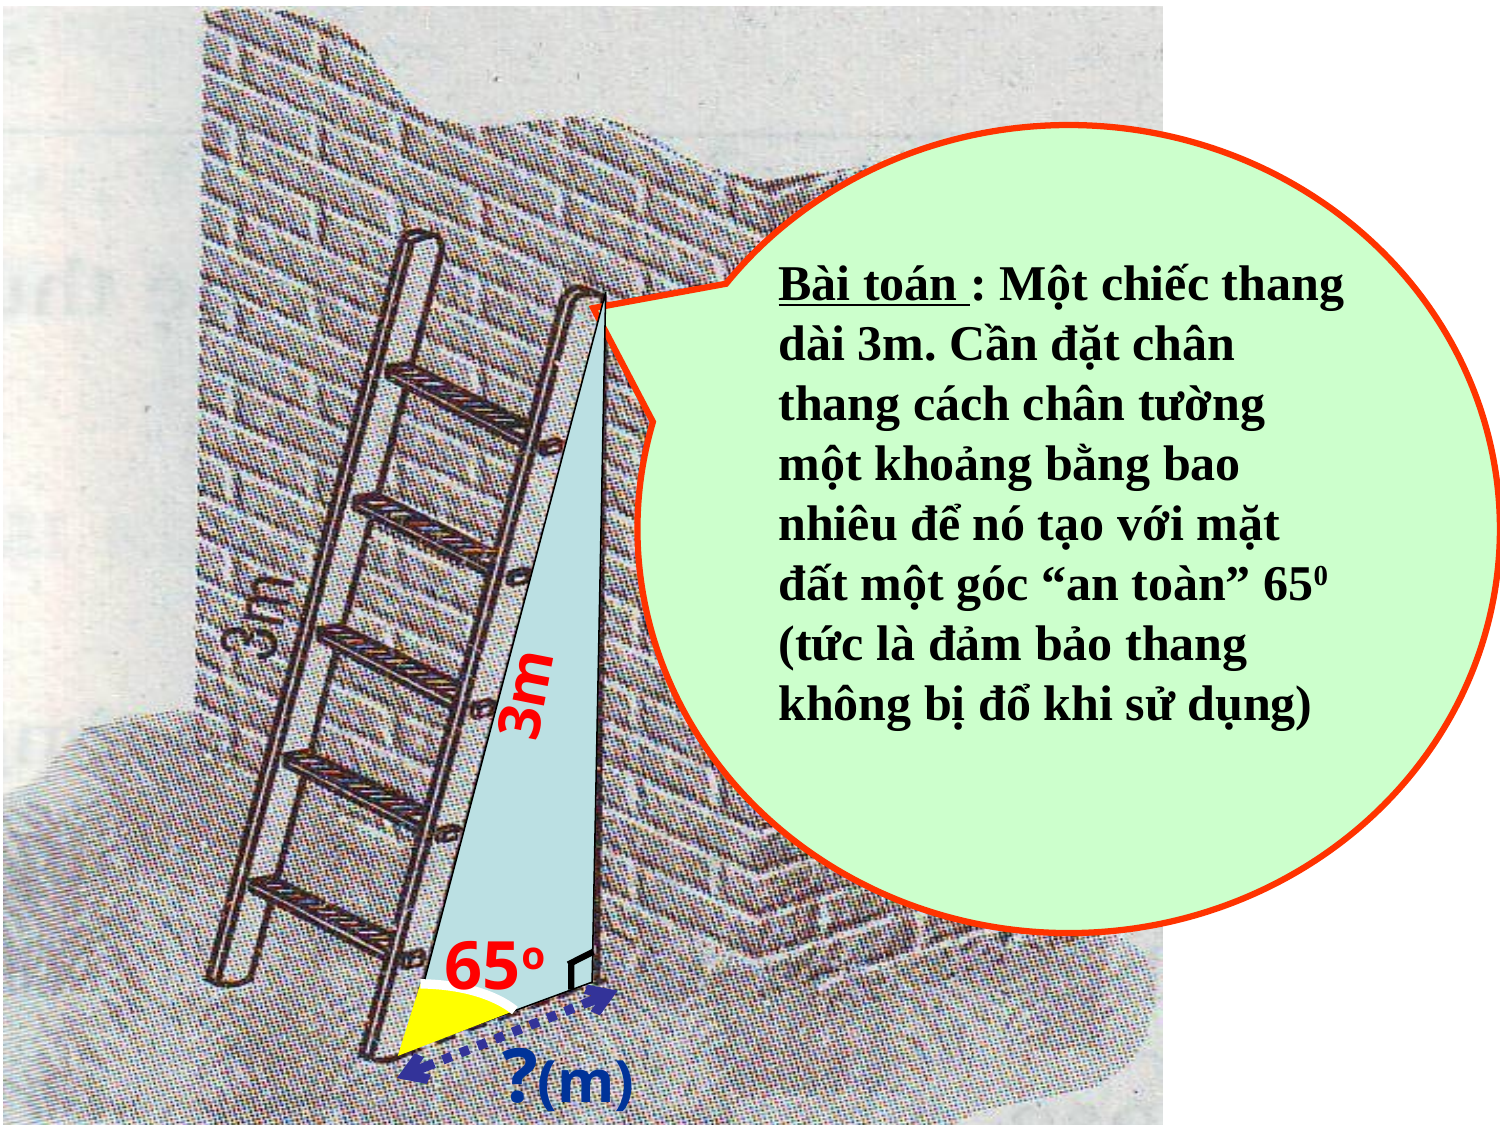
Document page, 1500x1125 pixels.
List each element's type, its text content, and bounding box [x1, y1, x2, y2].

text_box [502, 299, 666, 1085]
text_box Bài toán : Một chiếc thang dài 3m. Cần đặt chân thang cách chân tường một khoảng bằng bao nhiêu để nó tạo với mặt đất một góc “an toàn” 650 (tức là đảm bảo thang không bị đổ khi sử dụng) [1167, 135, 1500, 923]
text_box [384, 924, 606, 1050]
picture [2, 5, 1163, 1125]
